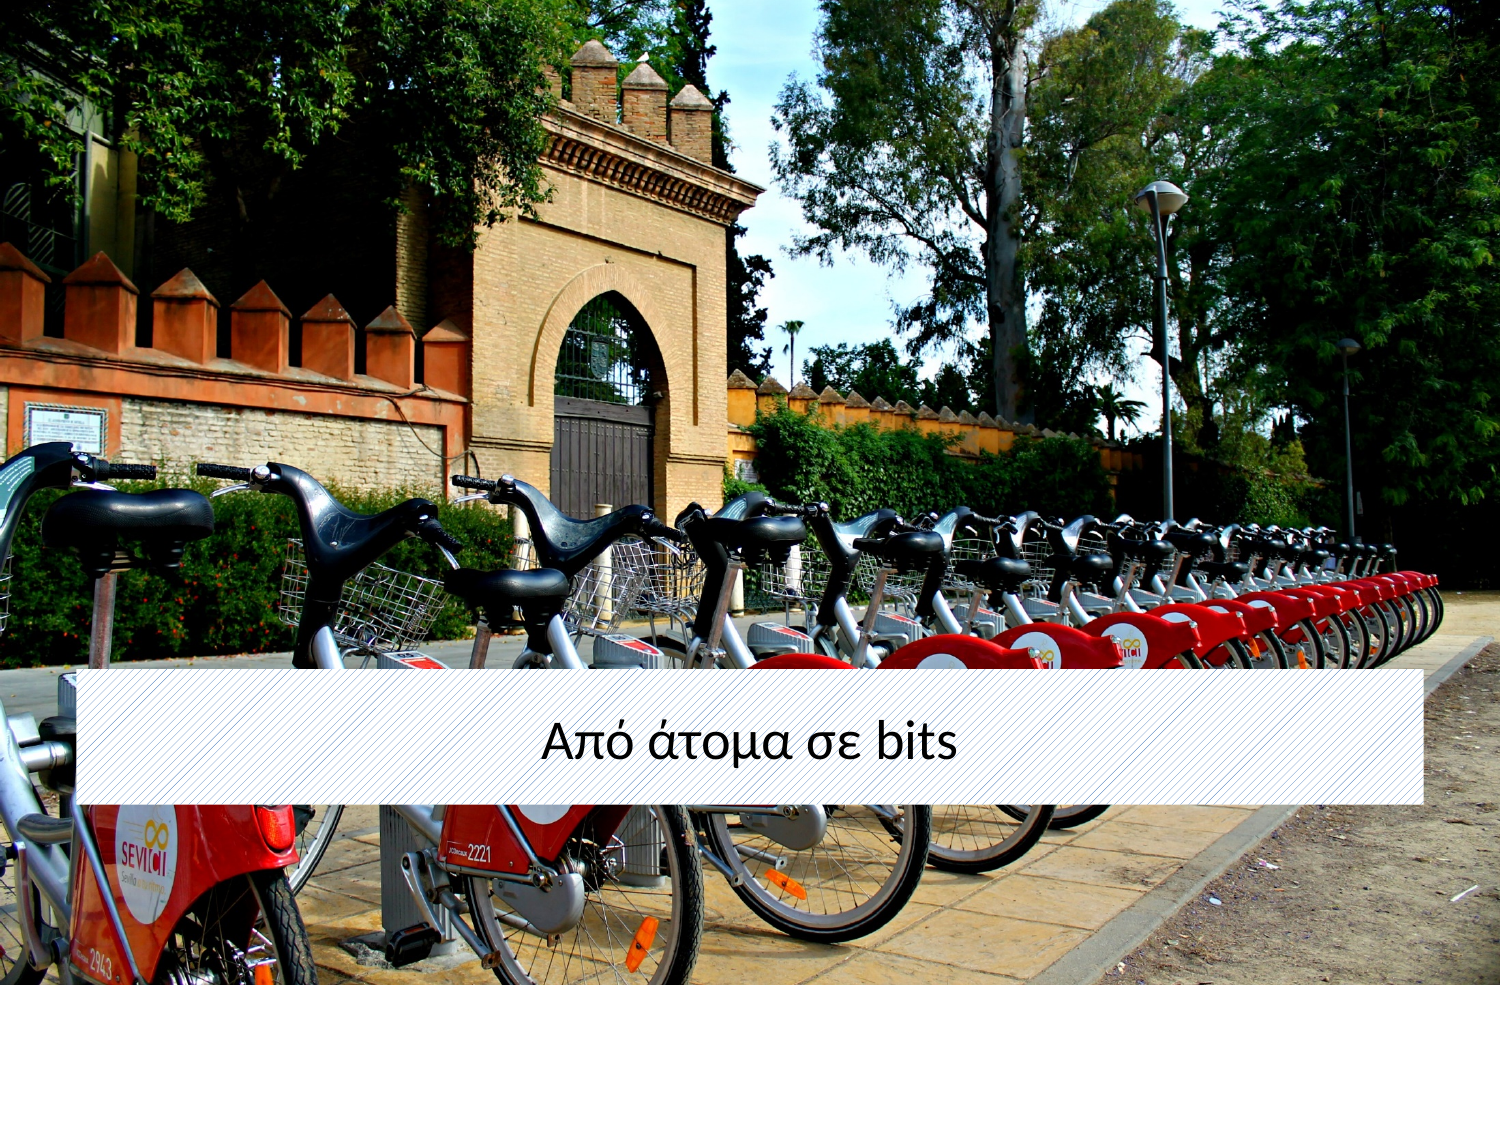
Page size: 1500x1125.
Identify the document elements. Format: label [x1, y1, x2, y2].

picture [0, 0, 1500, 985]
